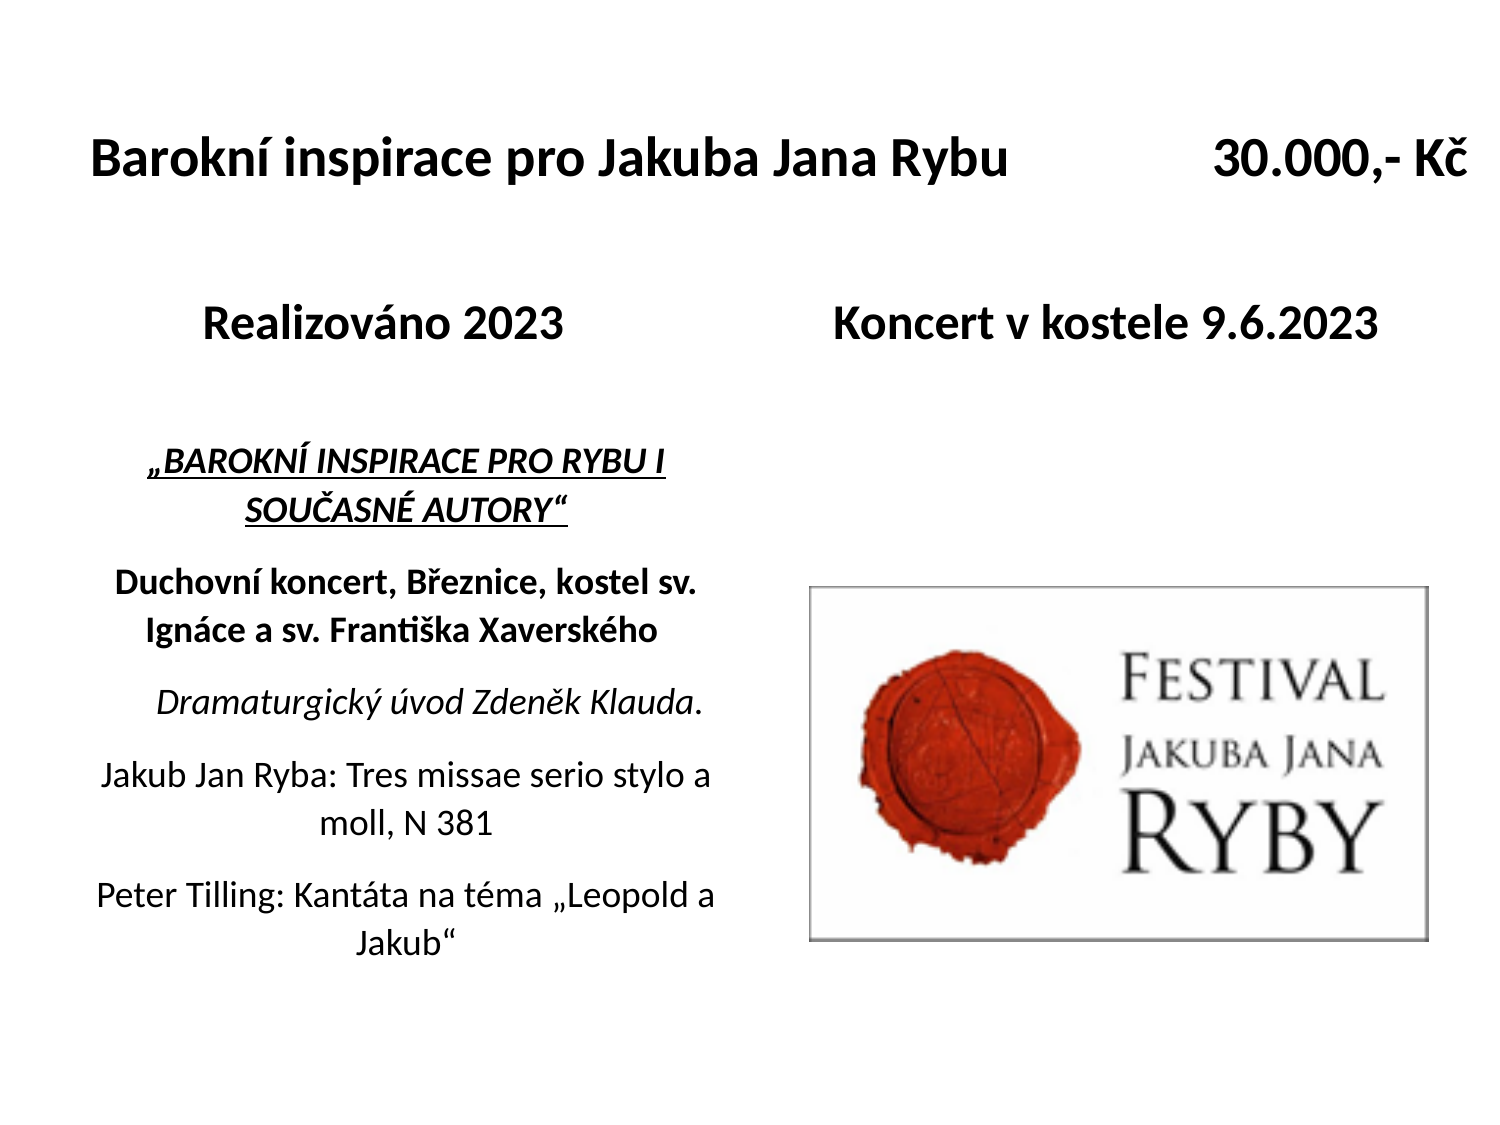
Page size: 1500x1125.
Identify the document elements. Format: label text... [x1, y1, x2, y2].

list „BAROKNÍ INSPIRACE PRO RYBU I SOUČASNÉ AUTORY“ Duchovní koncert, Březnice, kostel sv. Ignáce a sv. Františka Xaverského Dramaturgický úvod Zdeněk Klauda. Jakub Jan Ryba: Tres missae serio stylo a moll, N 381 Peter Tilling: Kantáta na téma „Leopold a Jakub“ [75, 356, 738, 1005]
list Koncert v kostele 9.6.2023 [761, 251, 1425, 357]
title PROSVÍ Barokní inspirace pro Jakuba Jana Rybu 30.000,- Kč [75, 45, 1493, 233]
list Realizováno 2023 [75, 251, 738, 356]
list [808, 586, 1430, 942]
